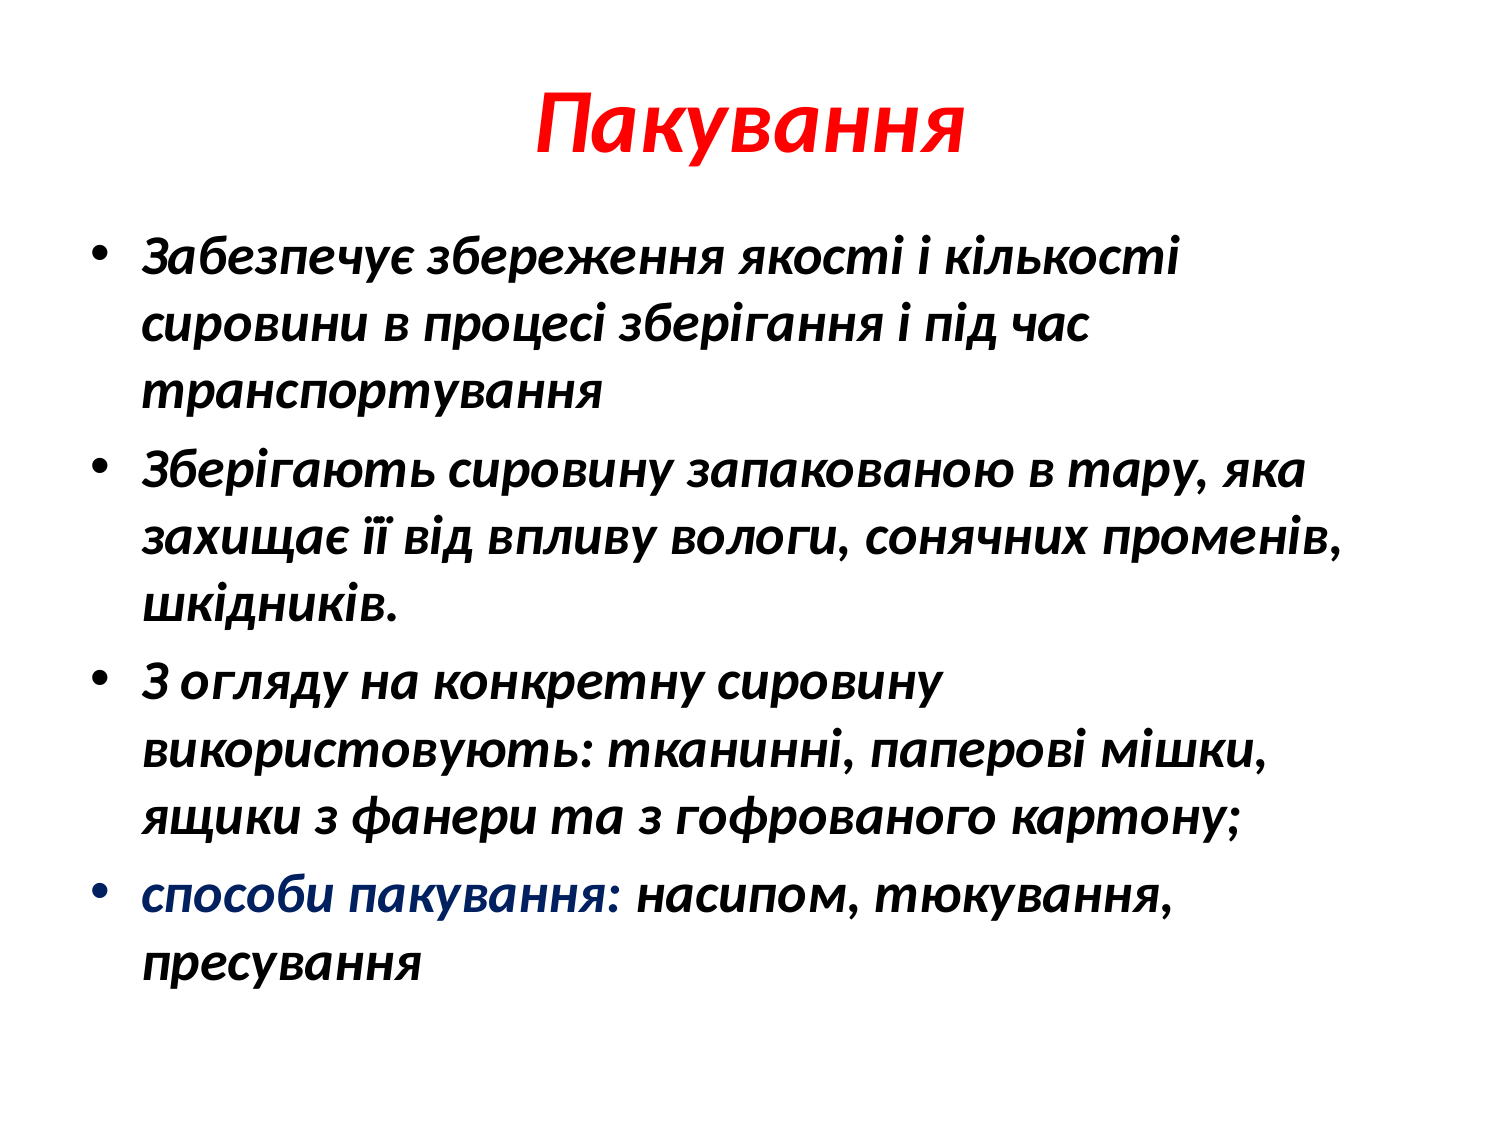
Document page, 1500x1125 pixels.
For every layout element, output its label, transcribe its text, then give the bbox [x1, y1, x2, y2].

list Забезпечує збереження якості і кількості сировини в процесі зберігання і під час транспортування Зберігають сировину запакованою в тару, яка захищає її від впливу вологи, сонячних променів, шкідників. З огляду на конкретну сировину використовують: тканинні, паперові мішки, ящики з фанери та з гофрованого картону; способи пакування: насипом, тюкування, пресування [75, 210, 1425, 1005]
title Пакування [75, 45, 1425, 188]
